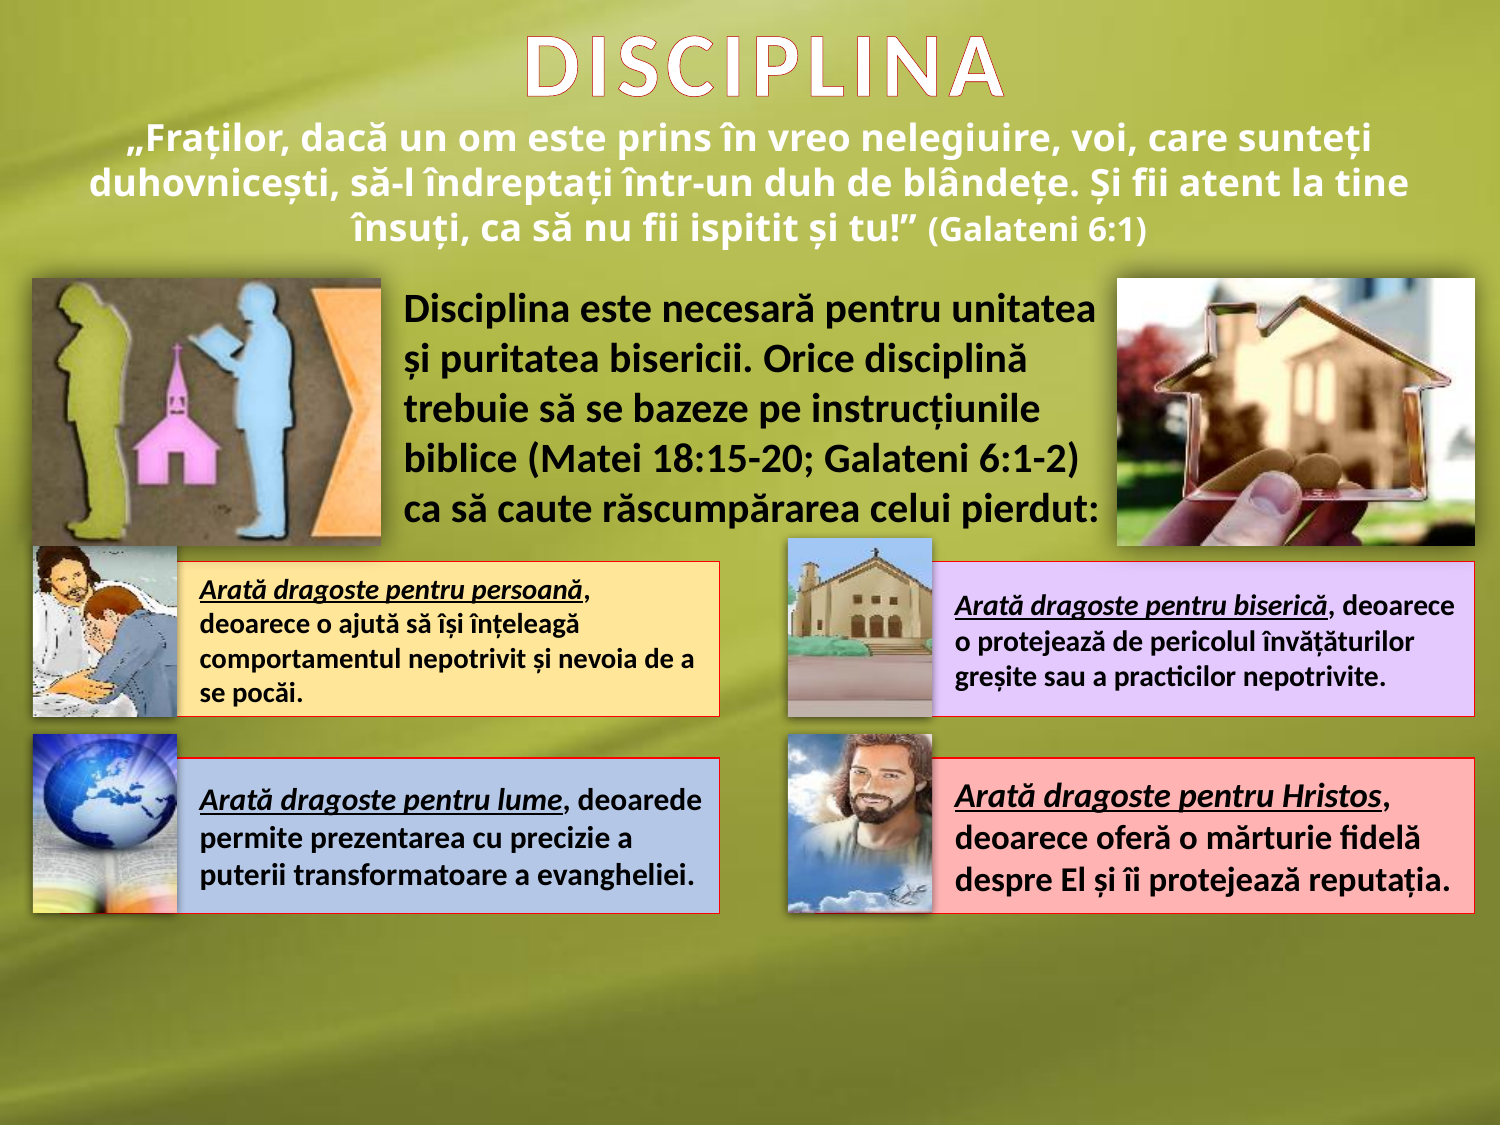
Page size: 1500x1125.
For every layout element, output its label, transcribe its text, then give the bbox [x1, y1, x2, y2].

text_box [32, 538, 1475, 1110]
text_box DISCIPLINA [0, 0, 1500, 122]
picture [0, 122, 1500, 1125]
text_box „Fraţilor, dacă un om este prins în vreo nelegiuire, voi, care sunteţi duhovniceşti, să‑l îndreptaţi într‑un duh de blândeţe. Şi fii atent la tine însuţi, ca să nu fii ispitit şi tu!” (Galateni 6:1) [54, 107, 1446, 257]
text_box Disciplina este necesară pentru unitatea şi puritatea bisericii. Orice disciplină trebuie să se bazeze pe instrucţiunile biblice (Matei 18:15-20; Galateni 6:1-2) ca să caute răscumpărarea celui pierdut: [396, 273, 1100, 538]
